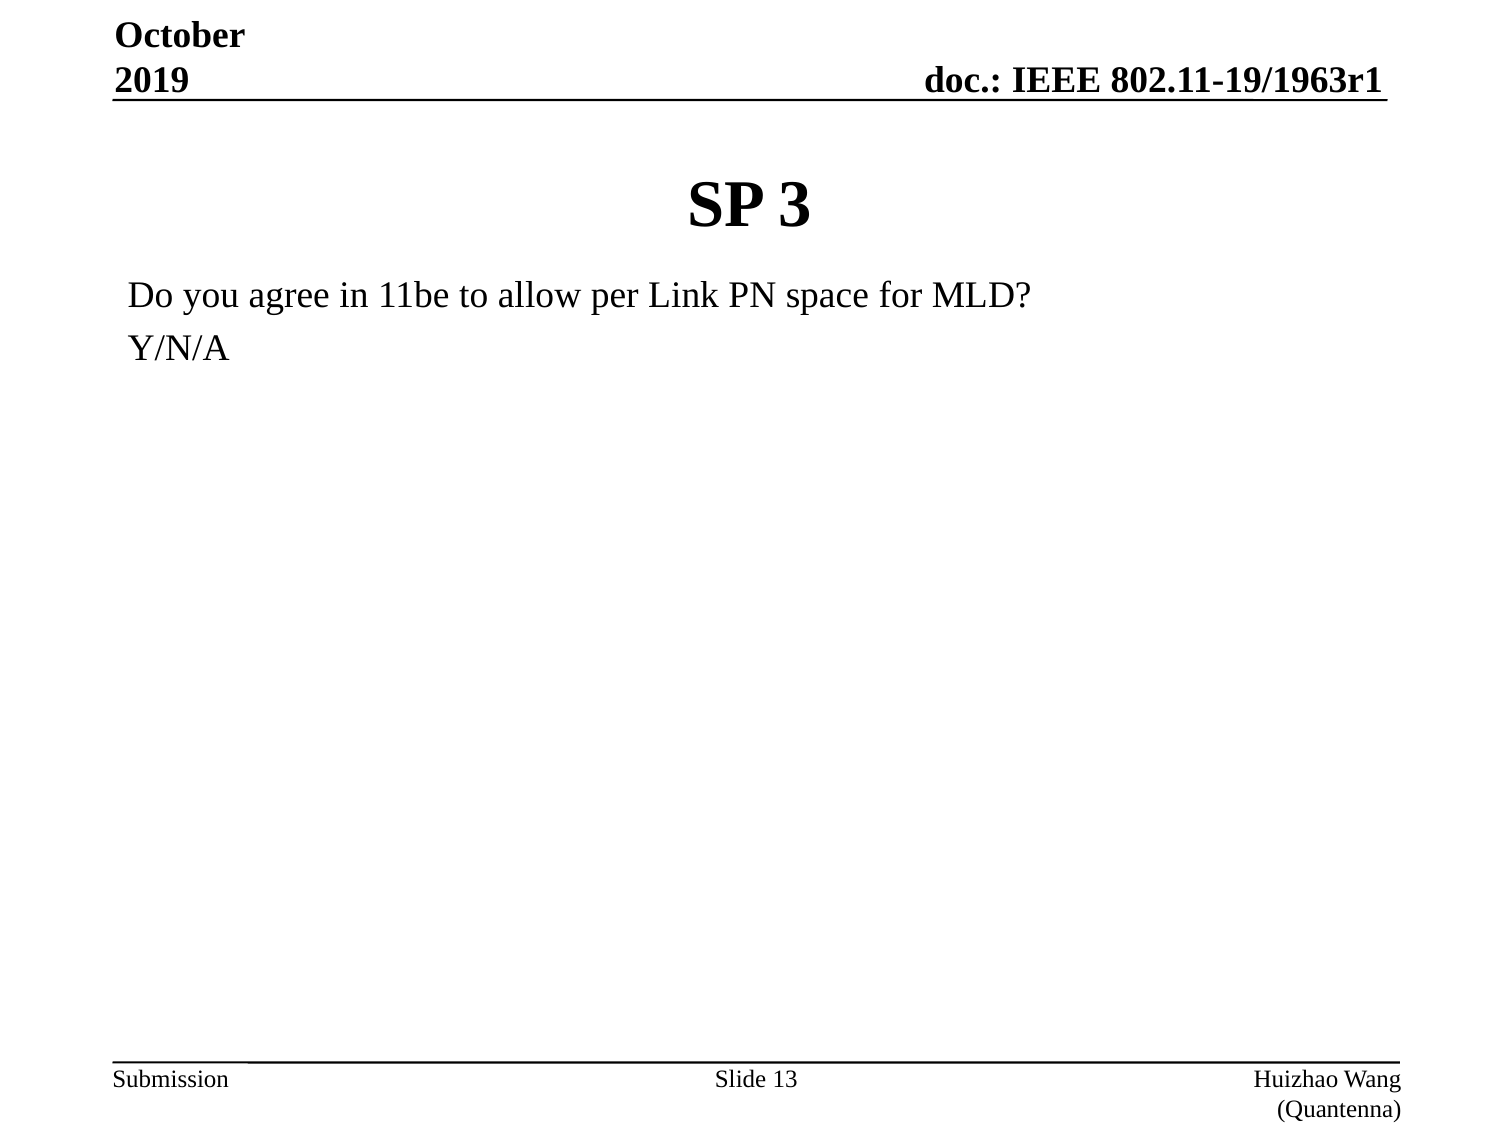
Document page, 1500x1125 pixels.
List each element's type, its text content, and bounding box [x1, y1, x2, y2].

slide_number Slide 13 [712, 1061, 800, 1093]
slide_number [114, 54, 270, 101]
title SP 3 [112, 112, 1388, 262]
footer Huizhao Wang (Quantenna) [1170, 1061, 1402, 1093]
list Do you agree in 11be to allow per Link PN space for MLD? Y/N/A [112, 262, 1388, 1001]
